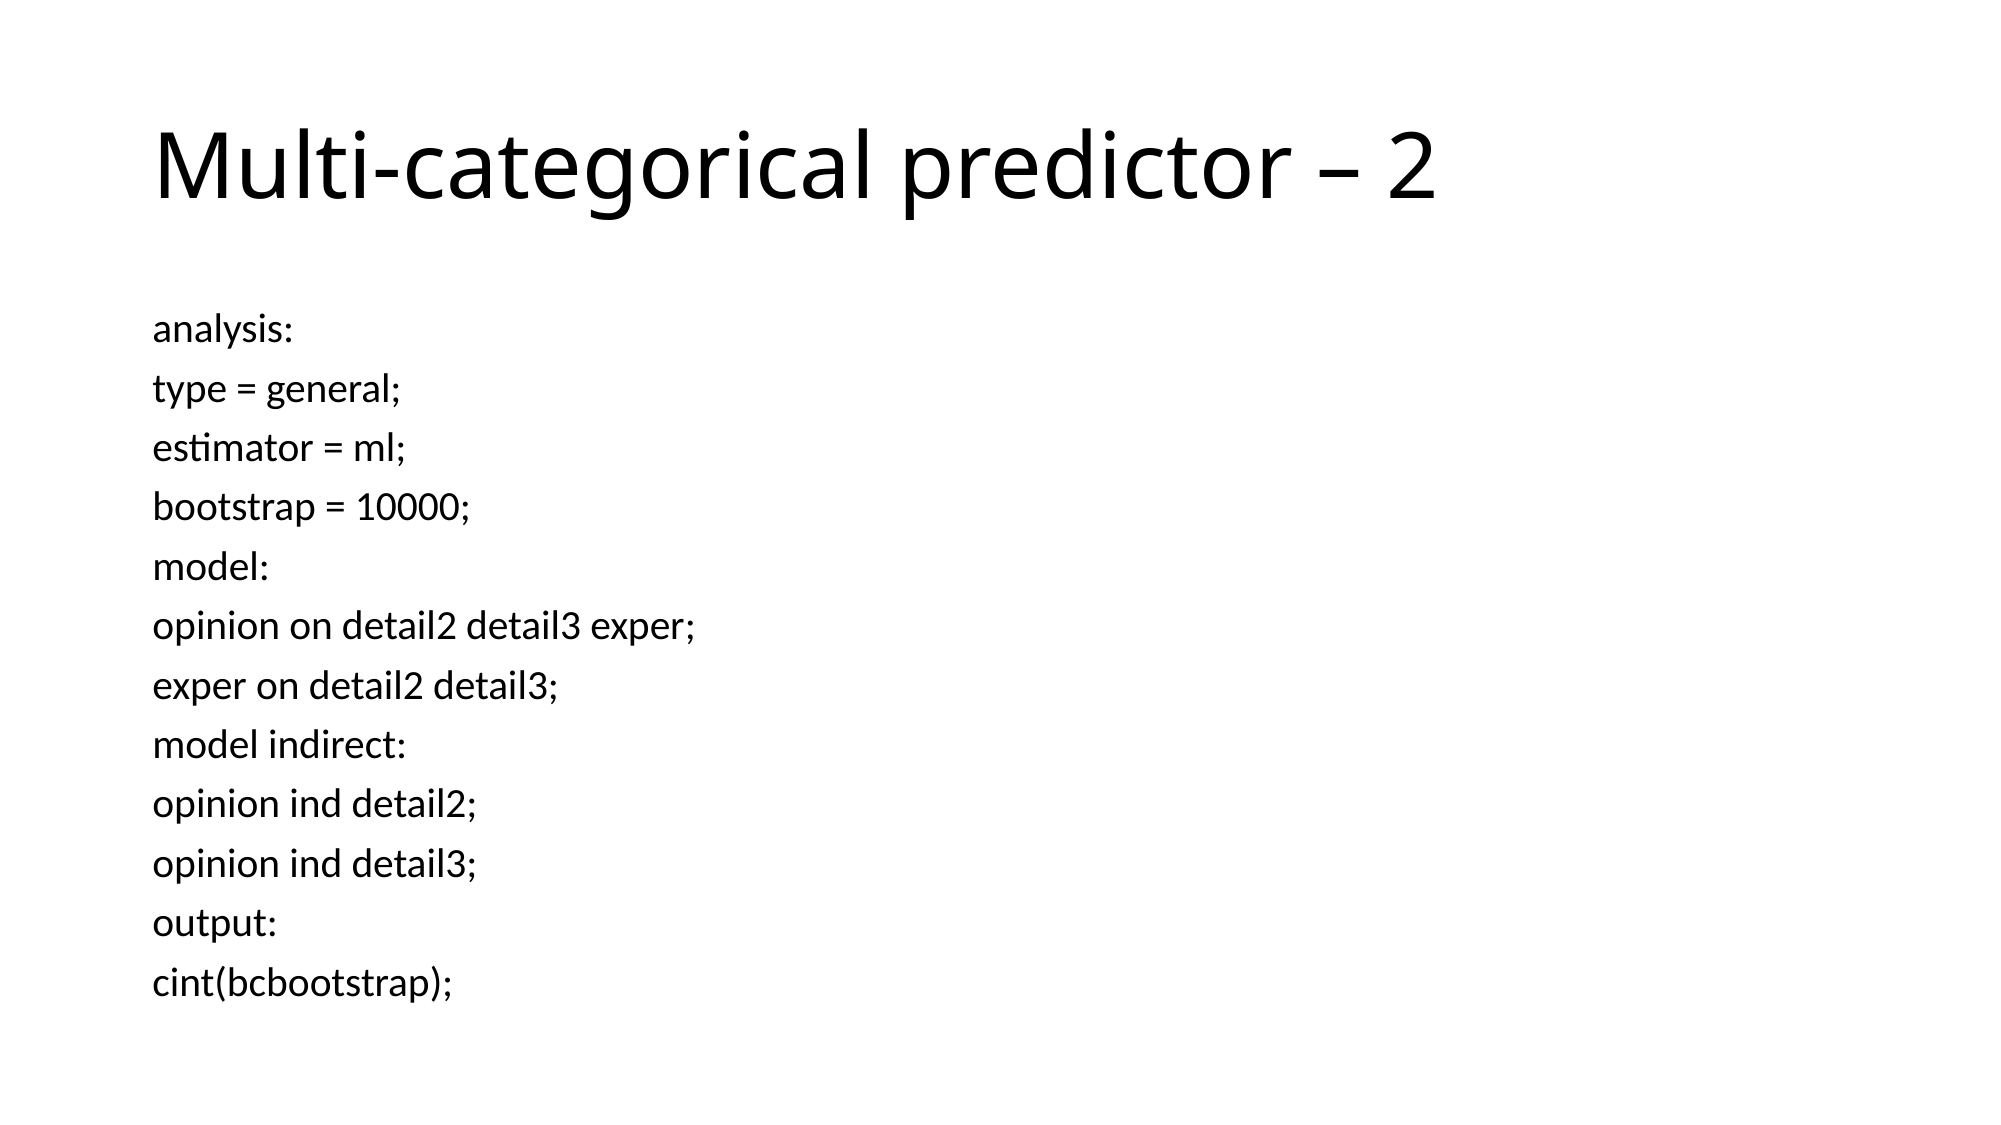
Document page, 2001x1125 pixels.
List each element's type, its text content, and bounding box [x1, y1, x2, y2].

title Multi-categorical predictor – 2 [137, 59, 1863, 278]
list analysis: type = general; estimator = ml; bootstrap = 10000; model: opinion on detail2 detail3 exper; exper on detail2 detail3; model indirect: opinion ind detail2; opinion ind detail3; output: cint(bcbootstrap); [137, 299, 1863, 1014]
